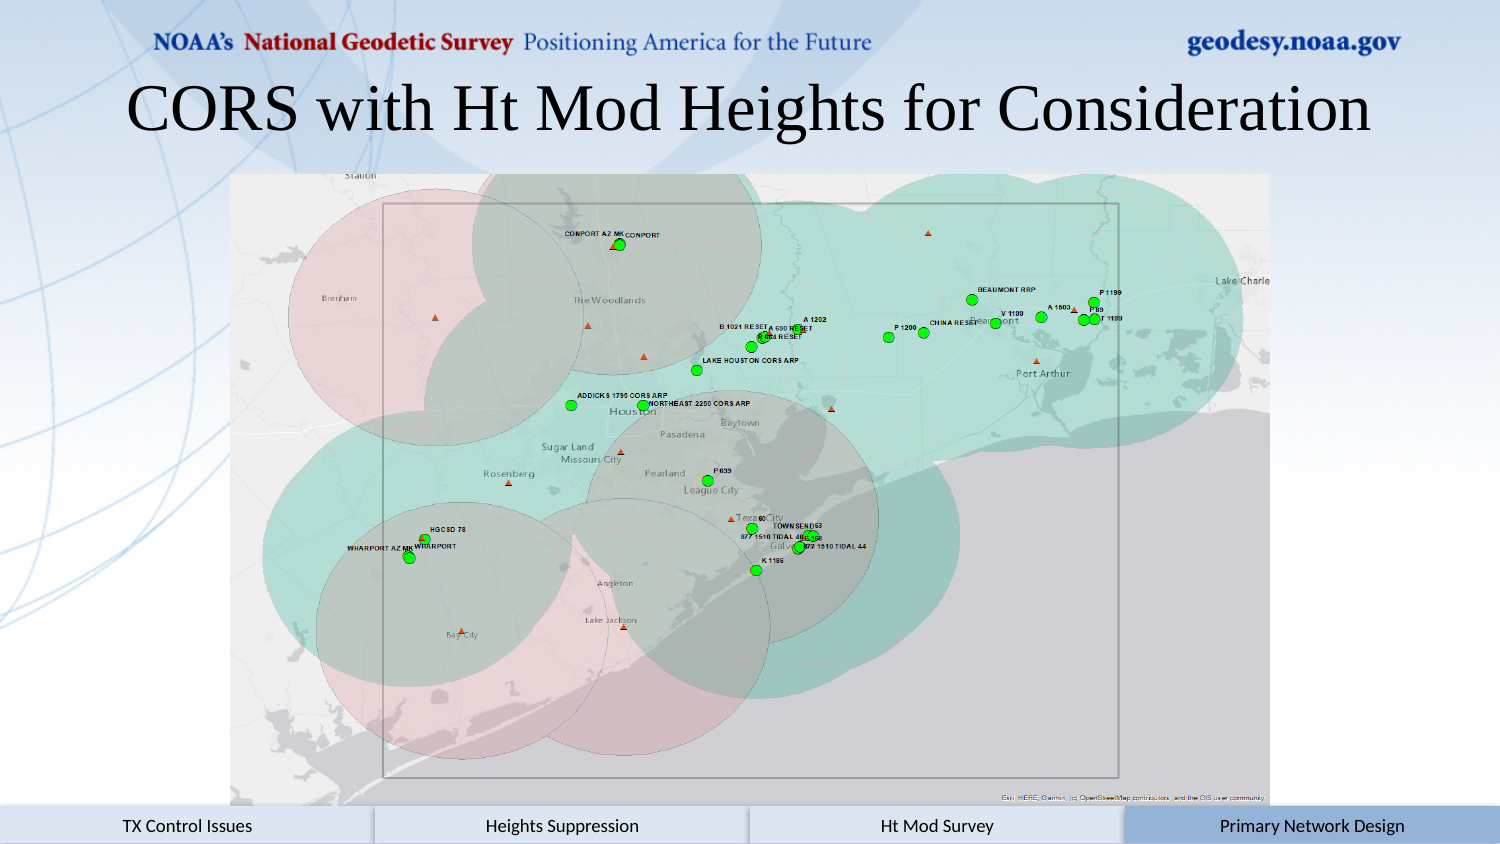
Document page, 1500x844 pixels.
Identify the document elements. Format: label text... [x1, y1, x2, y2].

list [229, 174, 1271, 807]
picture [0, 0, 1500, 805]
text_box Primary Network Design [1124, 805, 1500, 844]
text_box TX Control Issues [0, 805, 369, 844]
text_box Ht Mod Survey [749, 813, 1119, 844]
title CORS with Ht Mod Heights for Consideration [75, 33, 1425, 175]
text_box Heights Suppression [374, 813, 744, 844]
